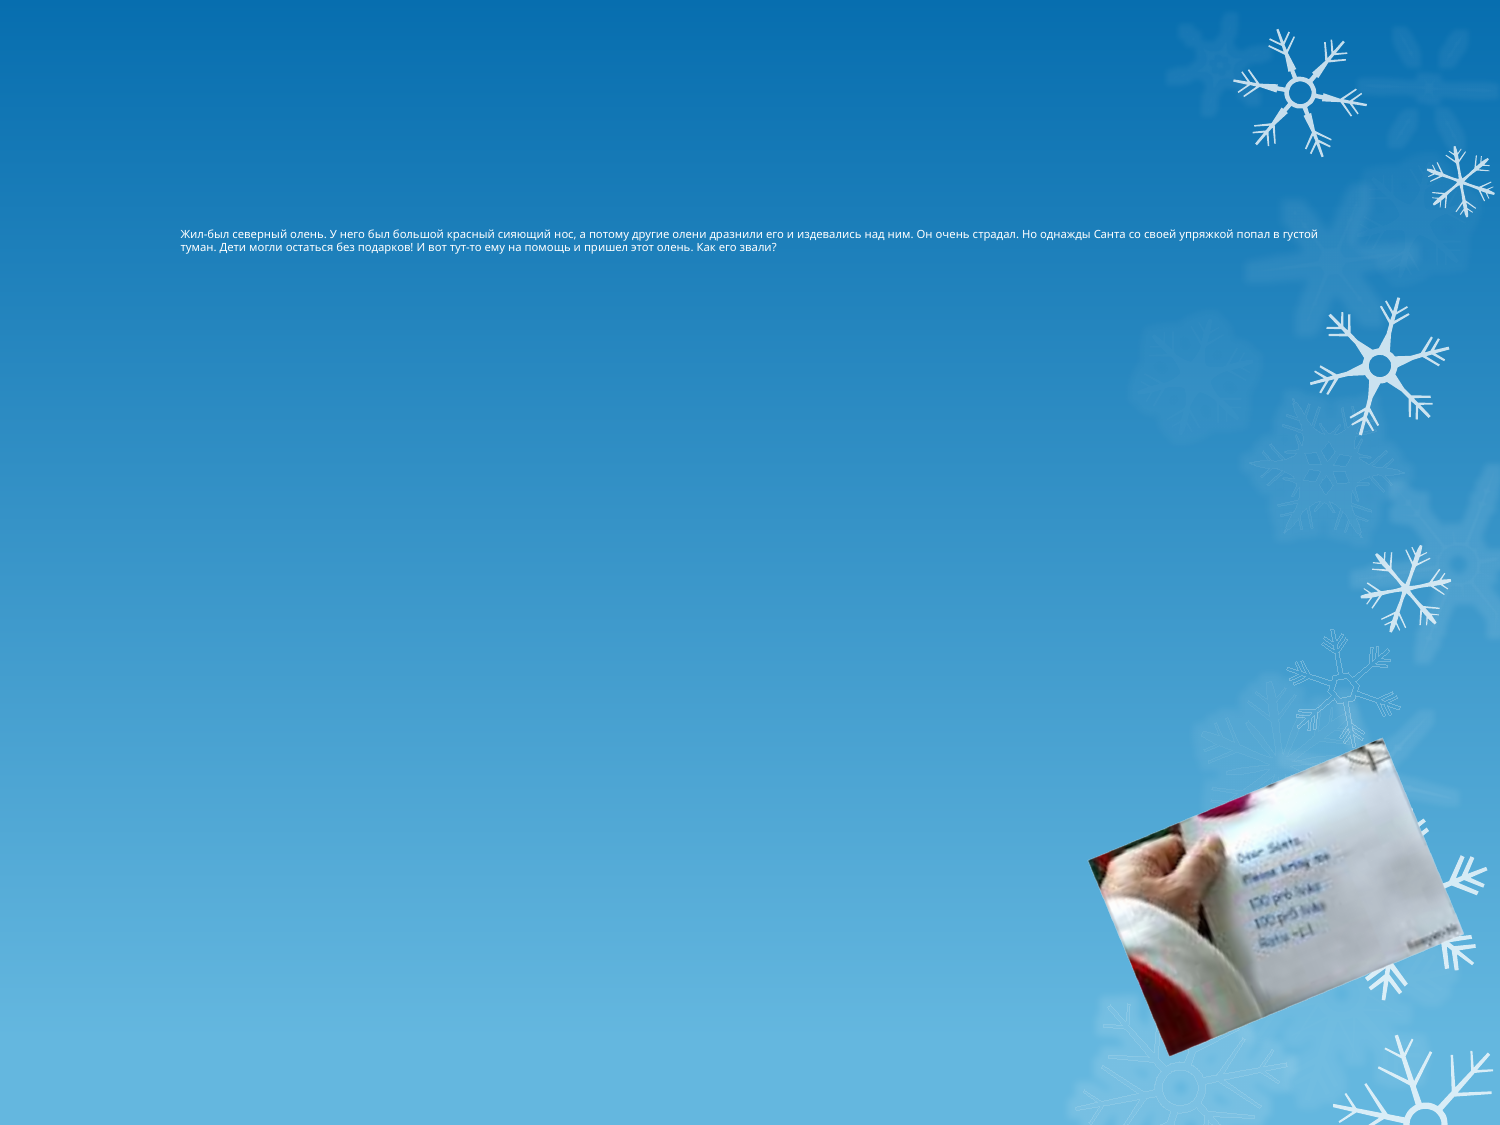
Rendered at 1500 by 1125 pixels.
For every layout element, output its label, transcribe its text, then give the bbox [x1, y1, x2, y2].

title Жил-был северный олень. У него был большой красный сияющий нос, а потому другие олени дразнили его и издевались над ним. Он очень страдал. Но однажды Санта со своей упряжкой попал в густой туман. Дети могли остаться без подарков! И вот тут-то ему на помощь и пришел этот олень. Как его звали? [165, 110, 1335, 263]
picture [1089, 739, 1463, 1055]
